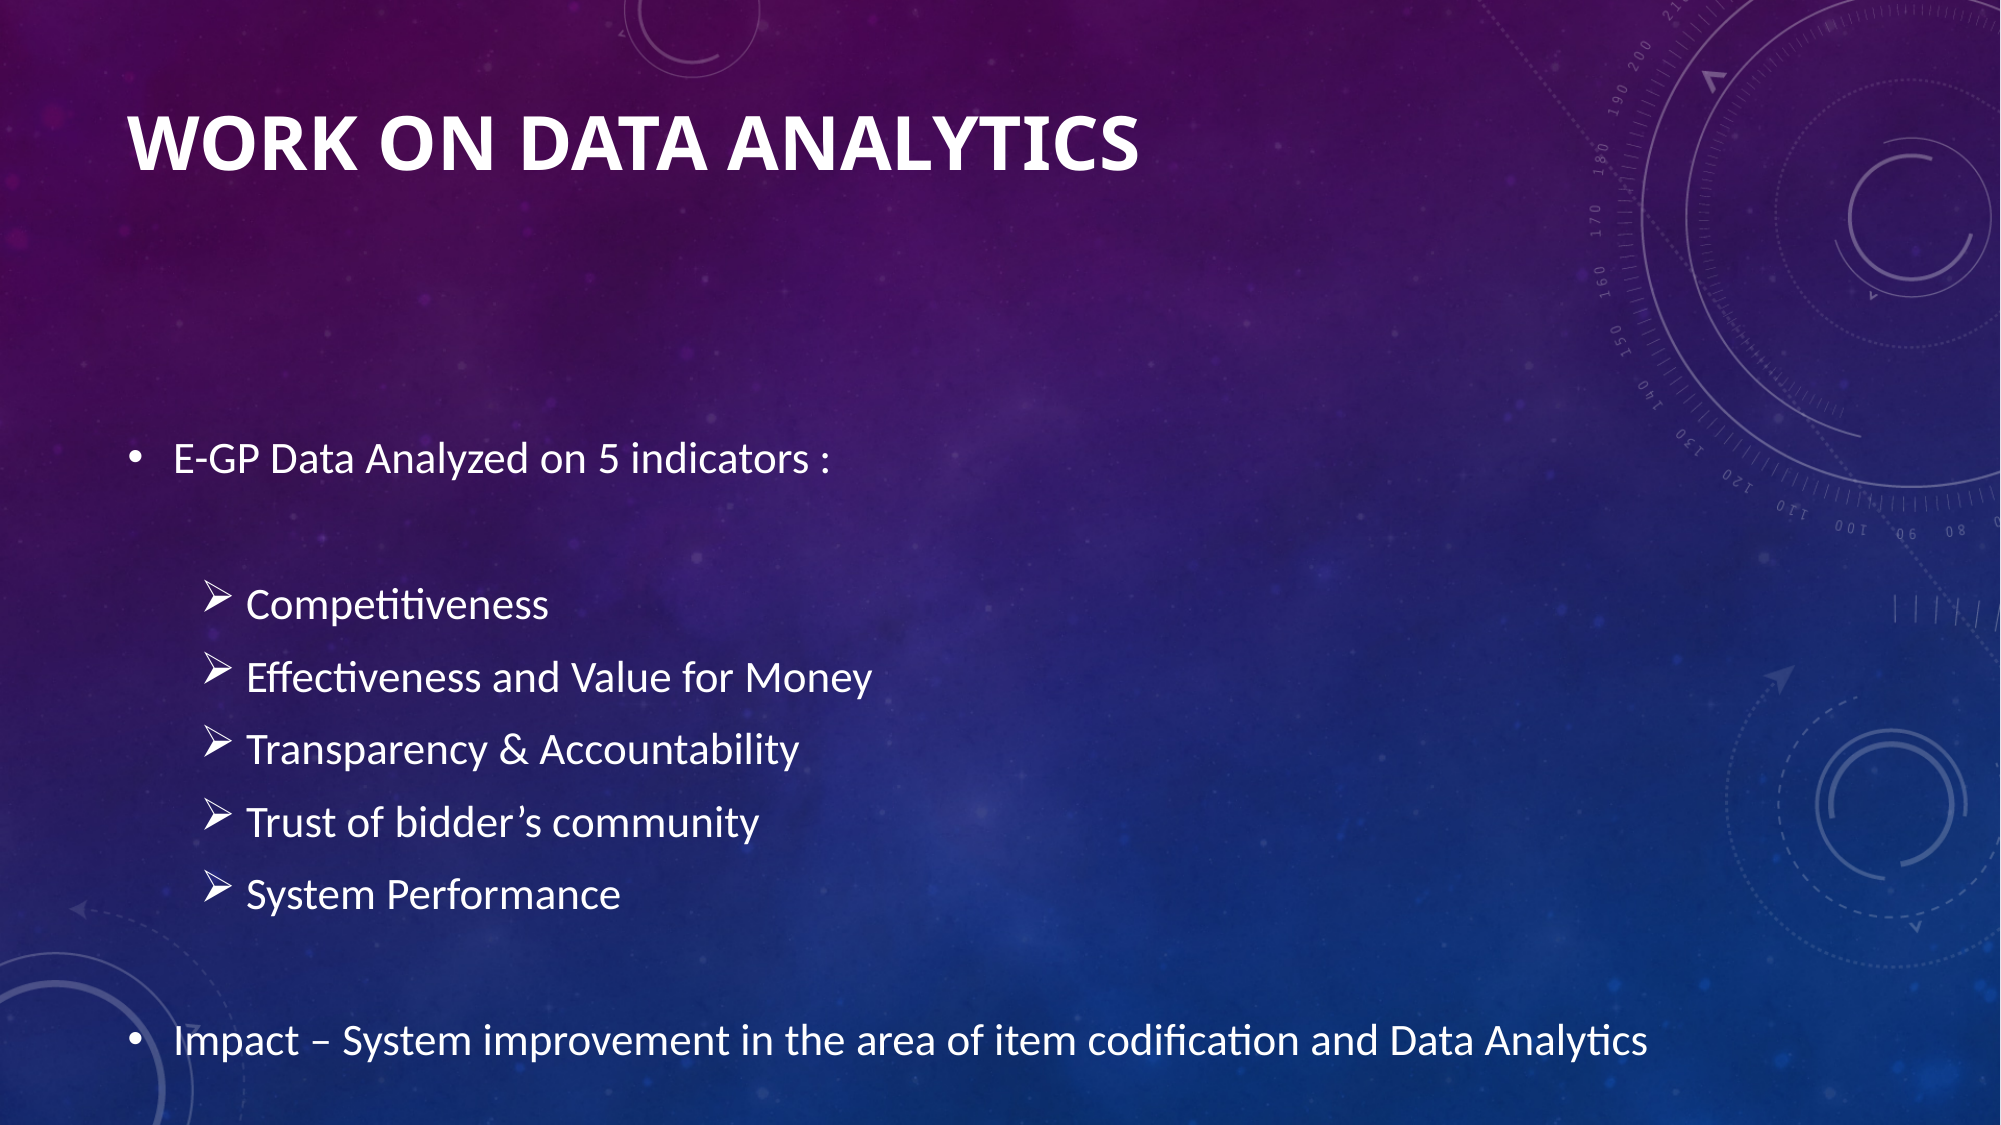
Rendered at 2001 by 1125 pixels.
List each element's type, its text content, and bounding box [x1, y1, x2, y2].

picture [0, 0, 2001, 1125]
list E-GP Data Analyzed on 5 indicators : Competitiveness Effectiveness and Value for Money Transparency & Accountability Trust of bidder’s community System Performance Impact – System improvement in the area of item codification and Data Analytics [112, 203, 1775, 1080]
title Work on Data ANALYTICS [112, 65, 1775, 203]
